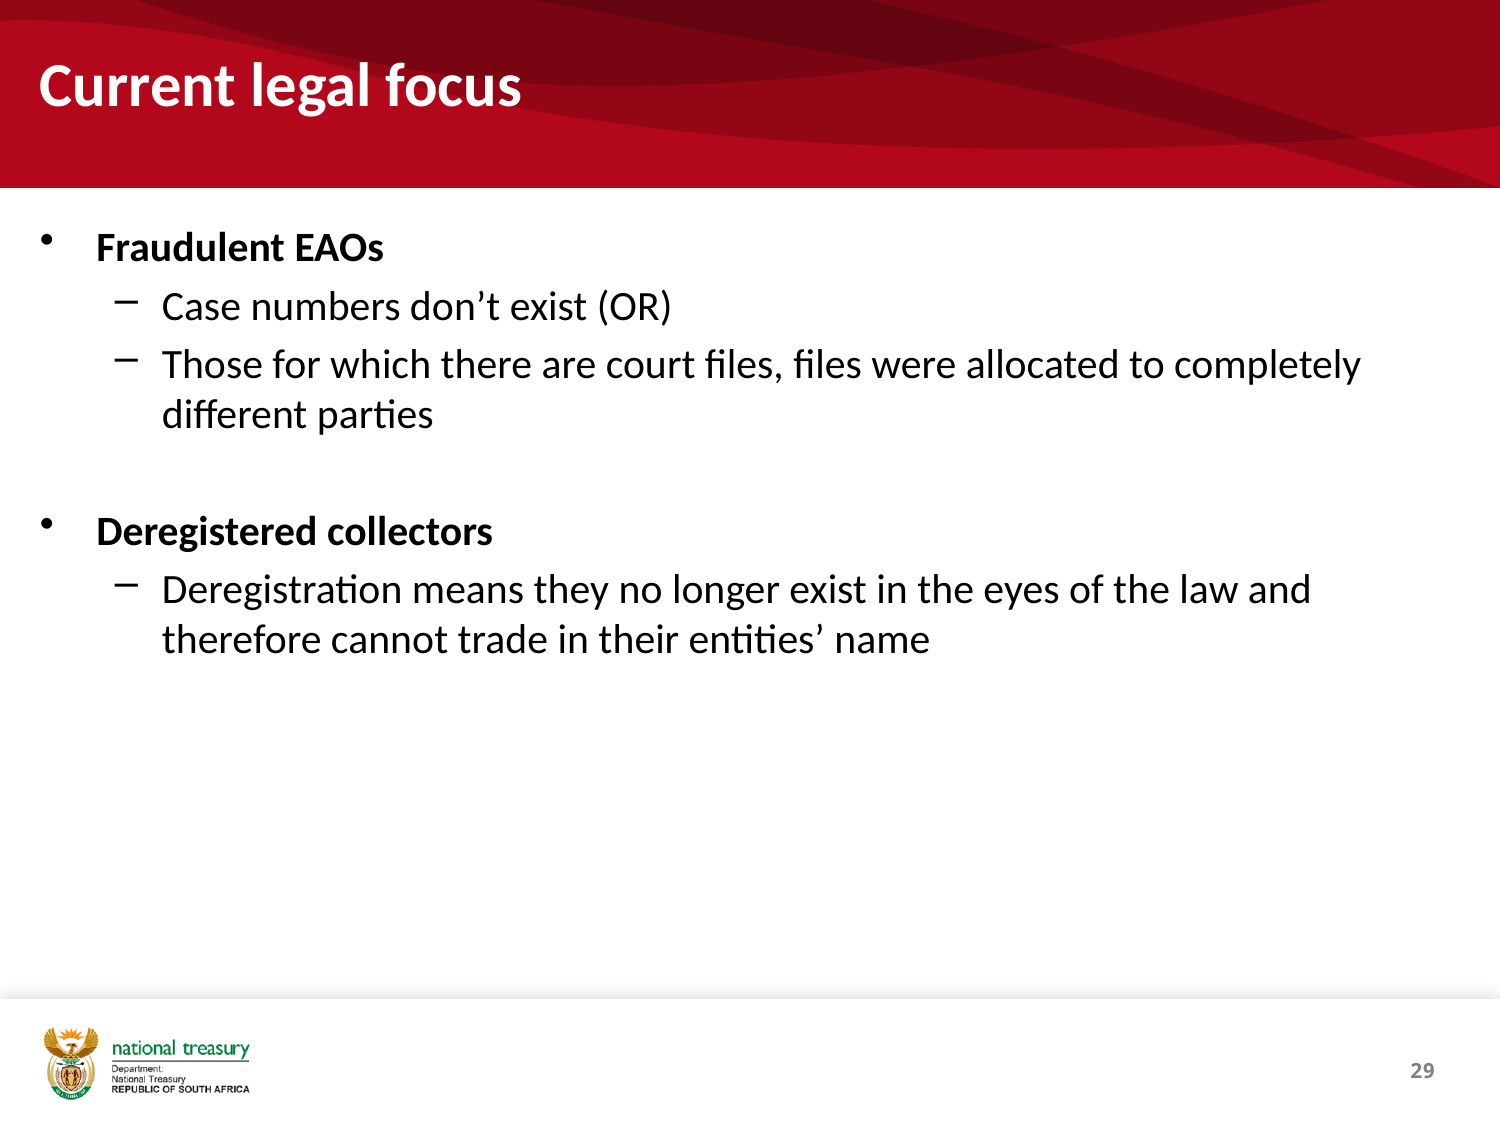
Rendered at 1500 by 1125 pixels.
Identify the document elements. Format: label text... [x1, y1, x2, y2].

list Fraudulent EAOs Case numbers don’t exist (OR) Those for which there are court files, files were allocated to completely different parties Deregistered collectors Deregistration means they no longer exist in the eyes of the law and therefore cannot trade in their entities’ name [24, 212, 1463, 963]
picture [0, 977, 1500, 1125]
picture [0, 0, 1500, 188]
slide_number 29 [1137, 1049, 1451, 1125]
title Current legal focus [24, 12, 1301, 151]
